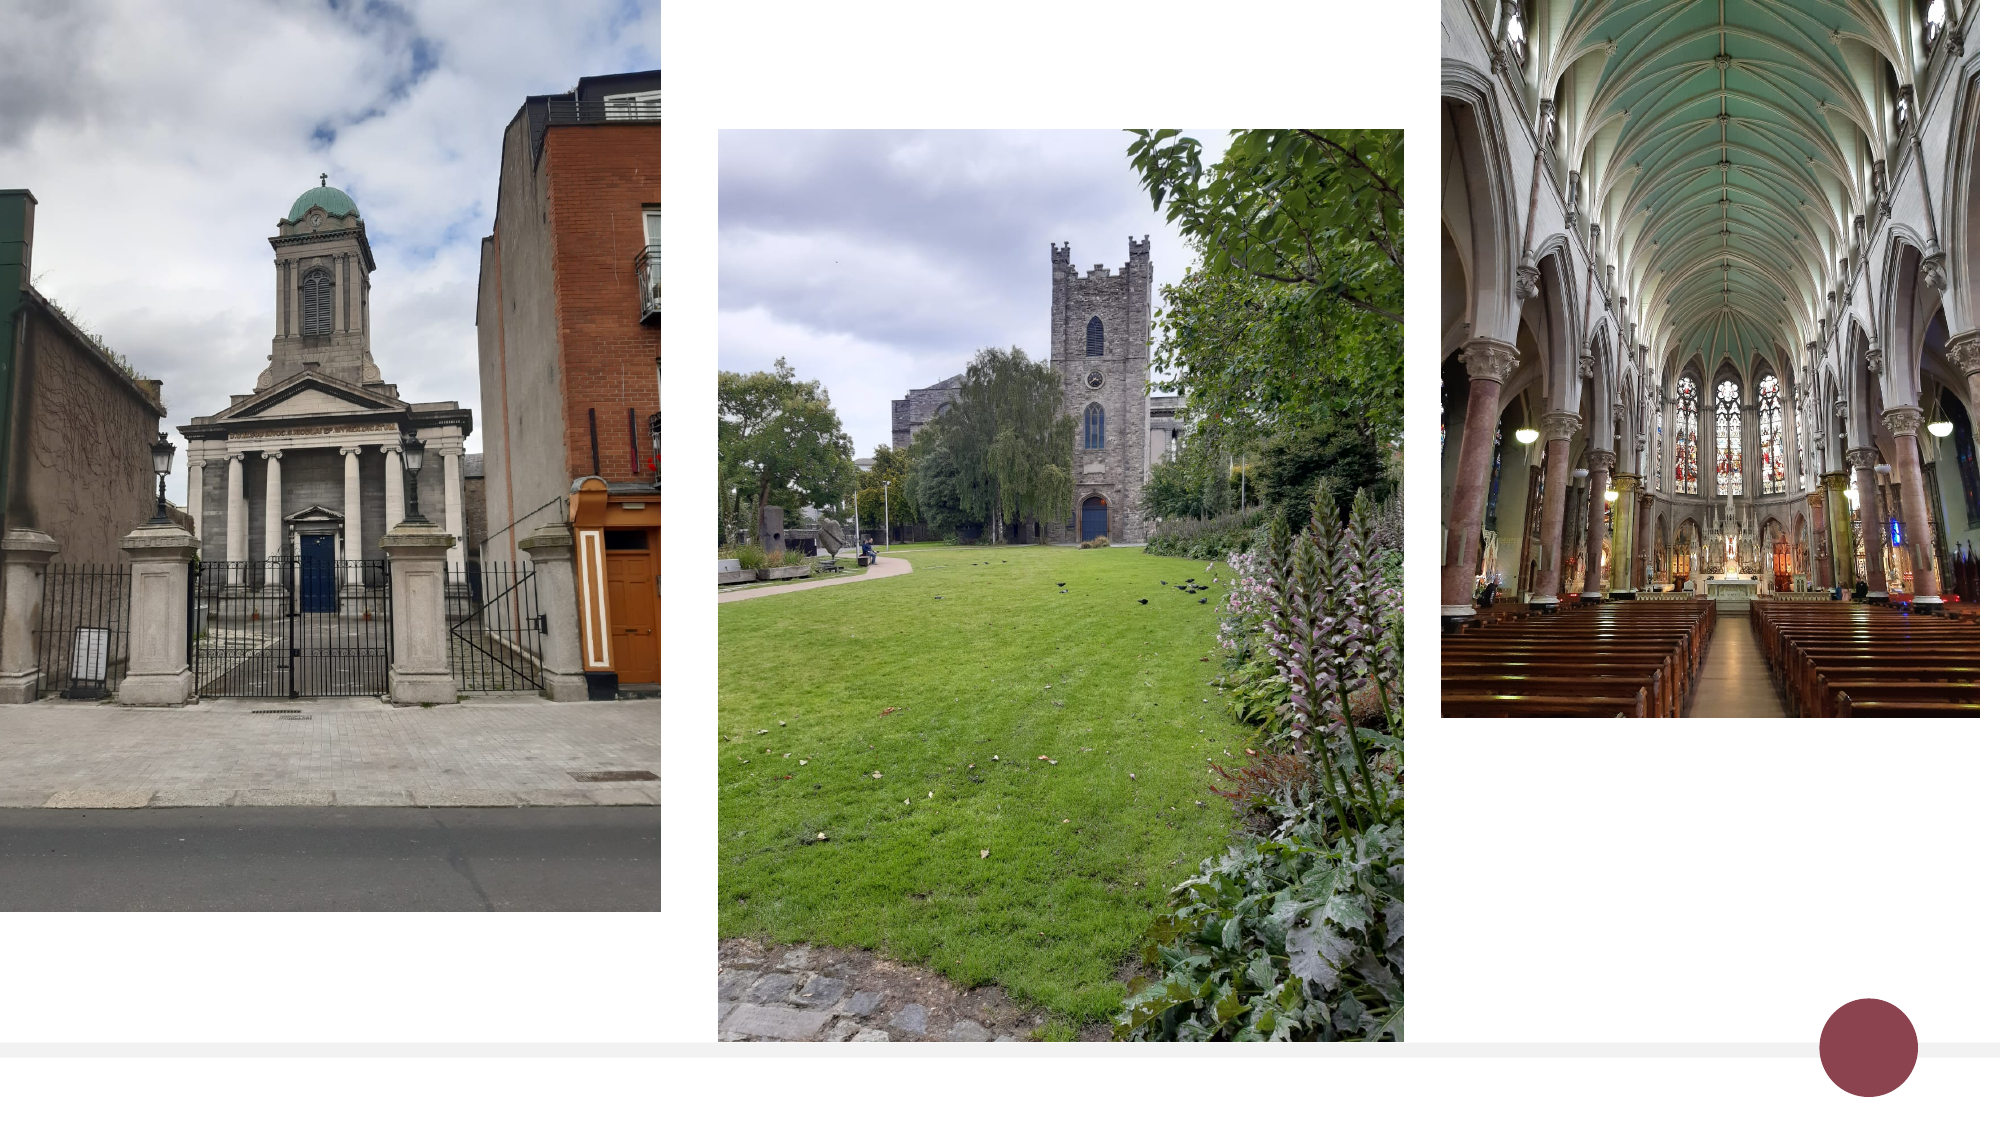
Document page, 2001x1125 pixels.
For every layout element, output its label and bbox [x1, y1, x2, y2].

picture [0, 0, 661, 913]
picture [1441, 0, 1980, 718]
picture [718, 129, 1404, 1042]
